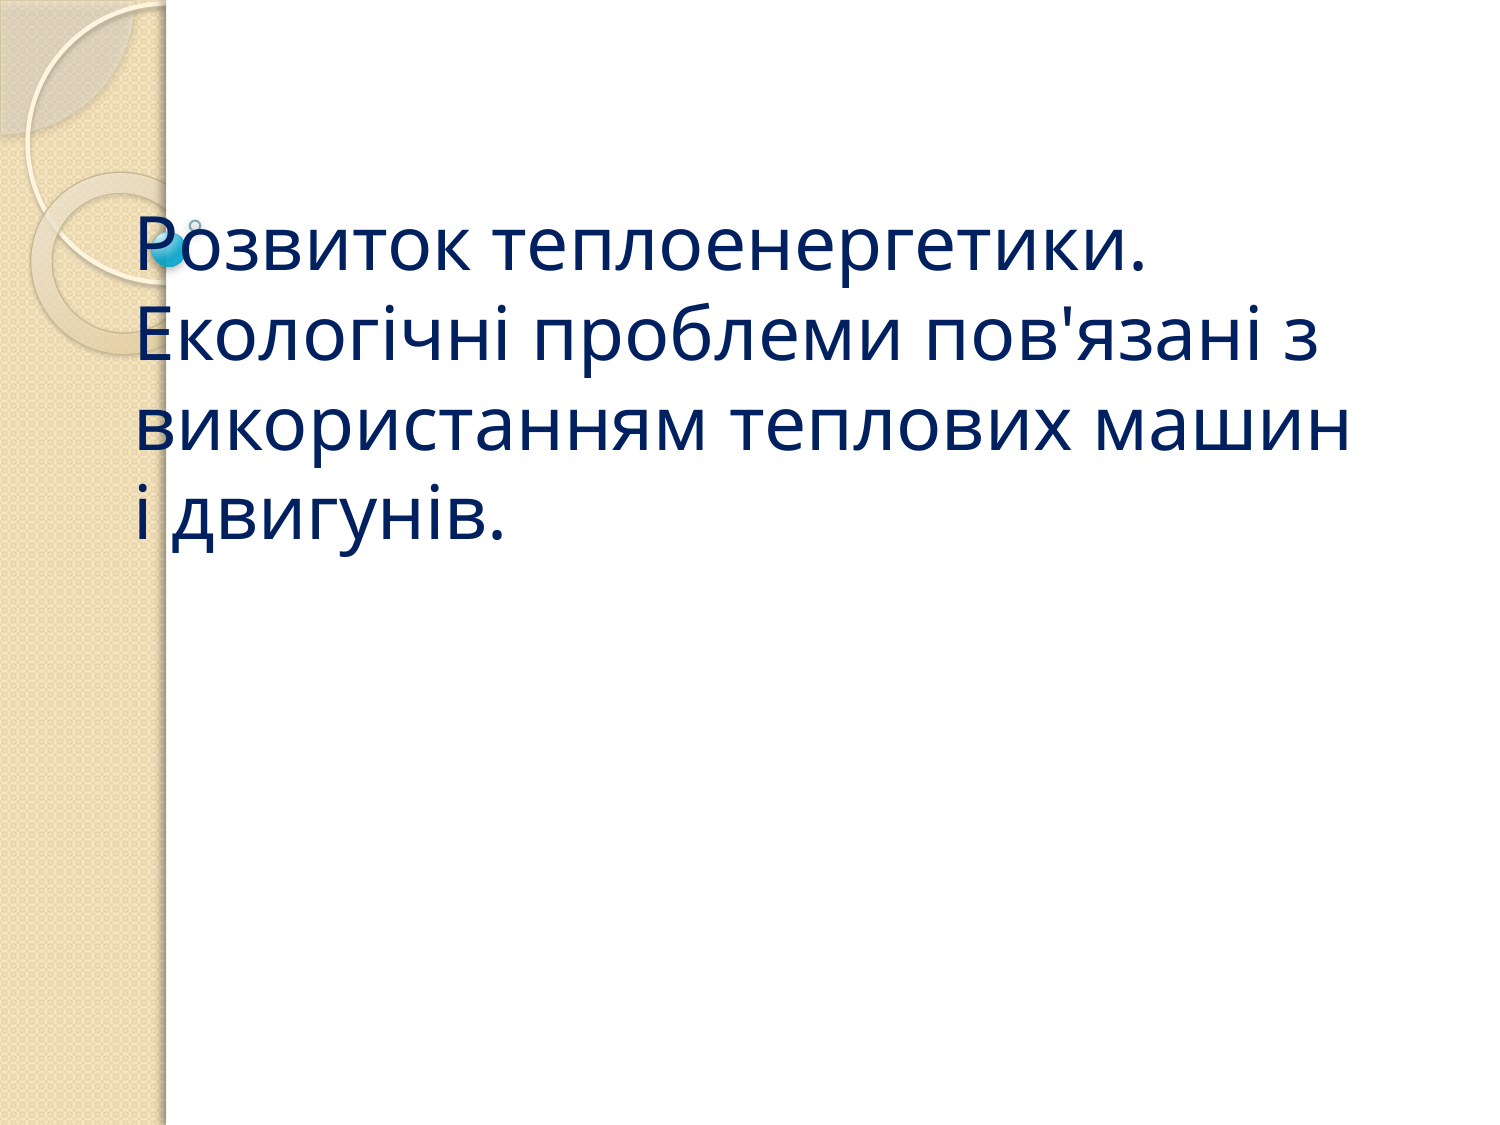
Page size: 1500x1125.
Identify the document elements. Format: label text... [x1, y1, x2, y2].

title Розвиток теплоенергетики. Екологічні проблеми пов'язані з використанням теплових машин і двигунів. [118, 199, 1394, 563]
